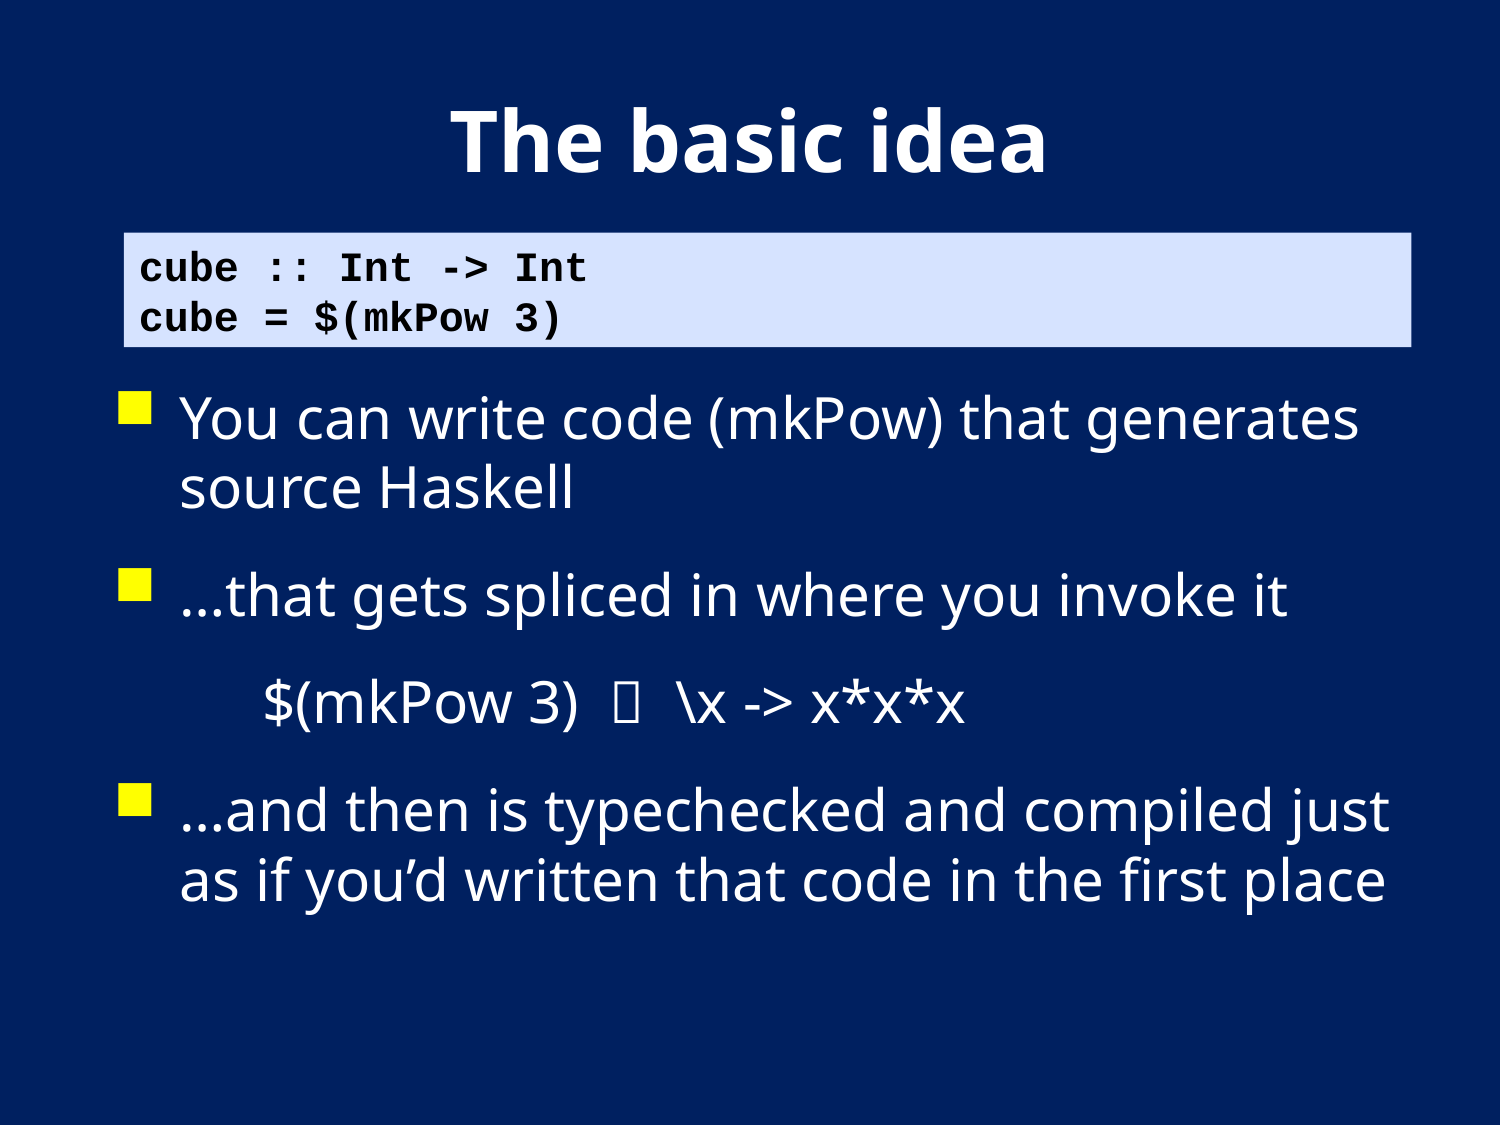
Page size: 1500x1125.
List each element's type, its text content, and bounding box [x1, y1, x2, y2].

text_box cube :: Int -> Int cube = $(mkPow 3) [123, 232, 1412, 348]
list You can write code (mkPow) that generates source Haskell …that gets spliced in where you invoke it $(mkPow 3)  \x -> x*x*x …and then is typechecked and compiled just as if you’d written that code in the first place [75, 373, 1425, 1035]
title The basic idea [75, 45, 1425, 233]
